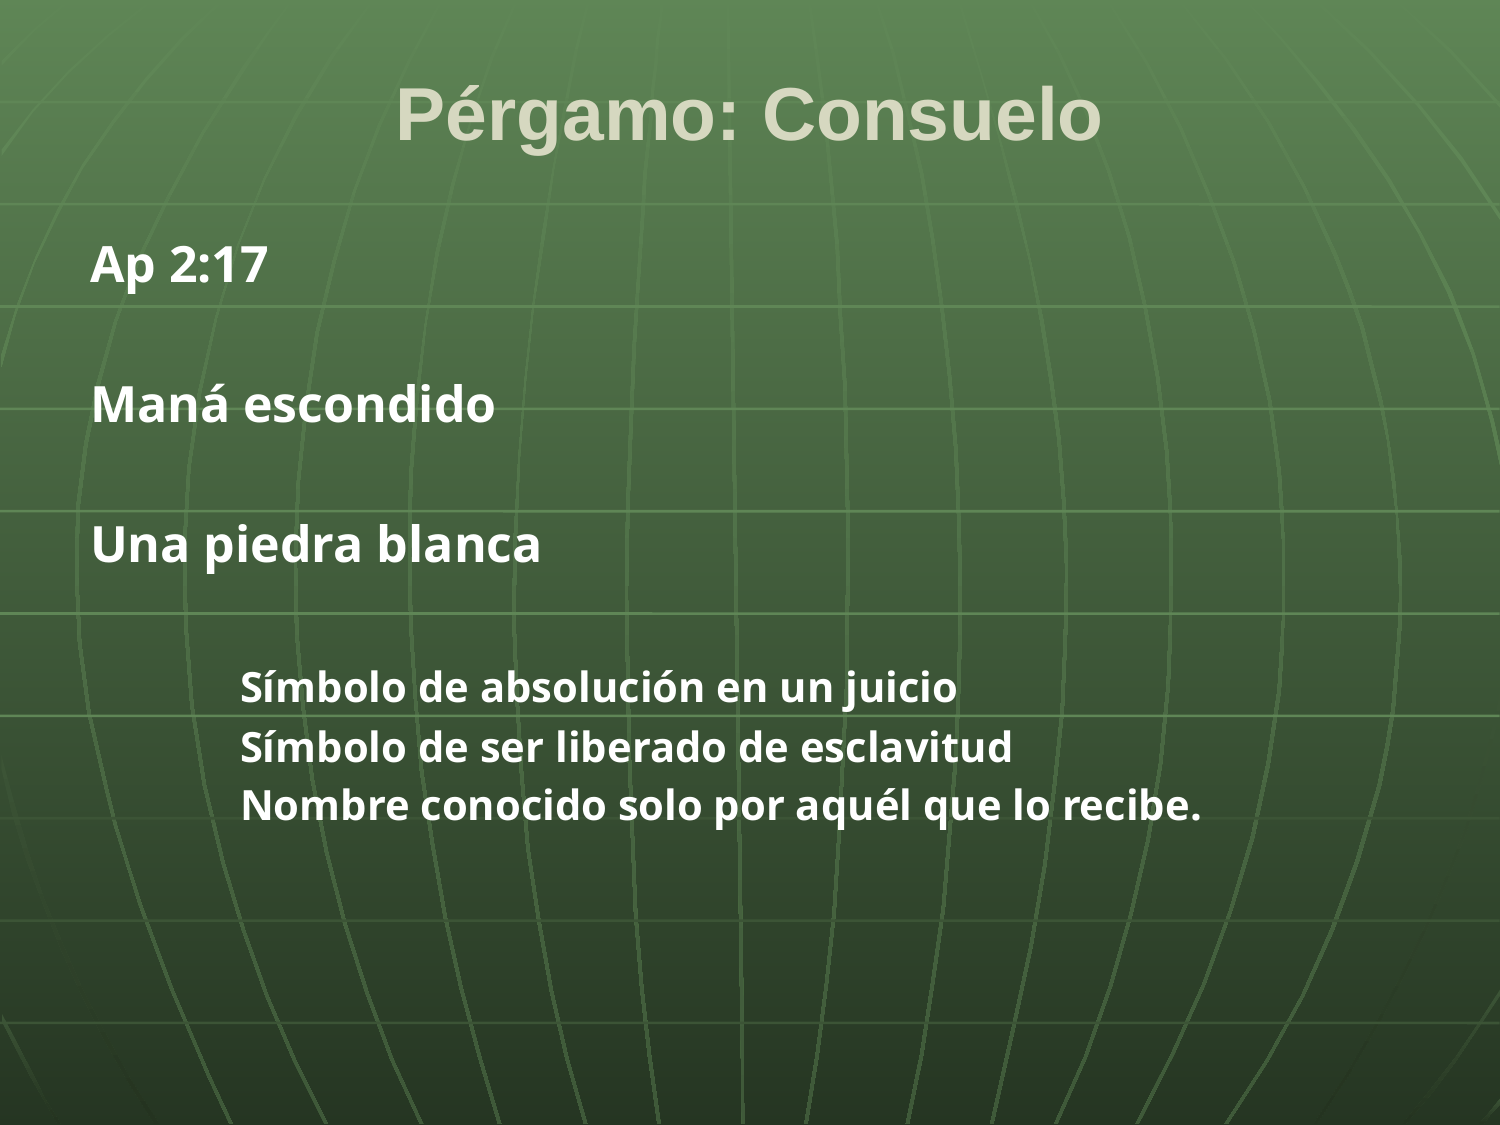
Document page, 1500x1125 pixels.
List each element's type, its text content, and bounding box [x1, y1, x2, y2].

title Pérgamo: Consuelo [75, 45, 1425, 175]
list Ap 2:17 Maná escondido Una piedra blanca Símbolo de absolución en un juicio Símbolo de ser liberado de esclavitud Nombre conocido solo por aquél que lo recibe. [75, 224, 1425, 1006]
